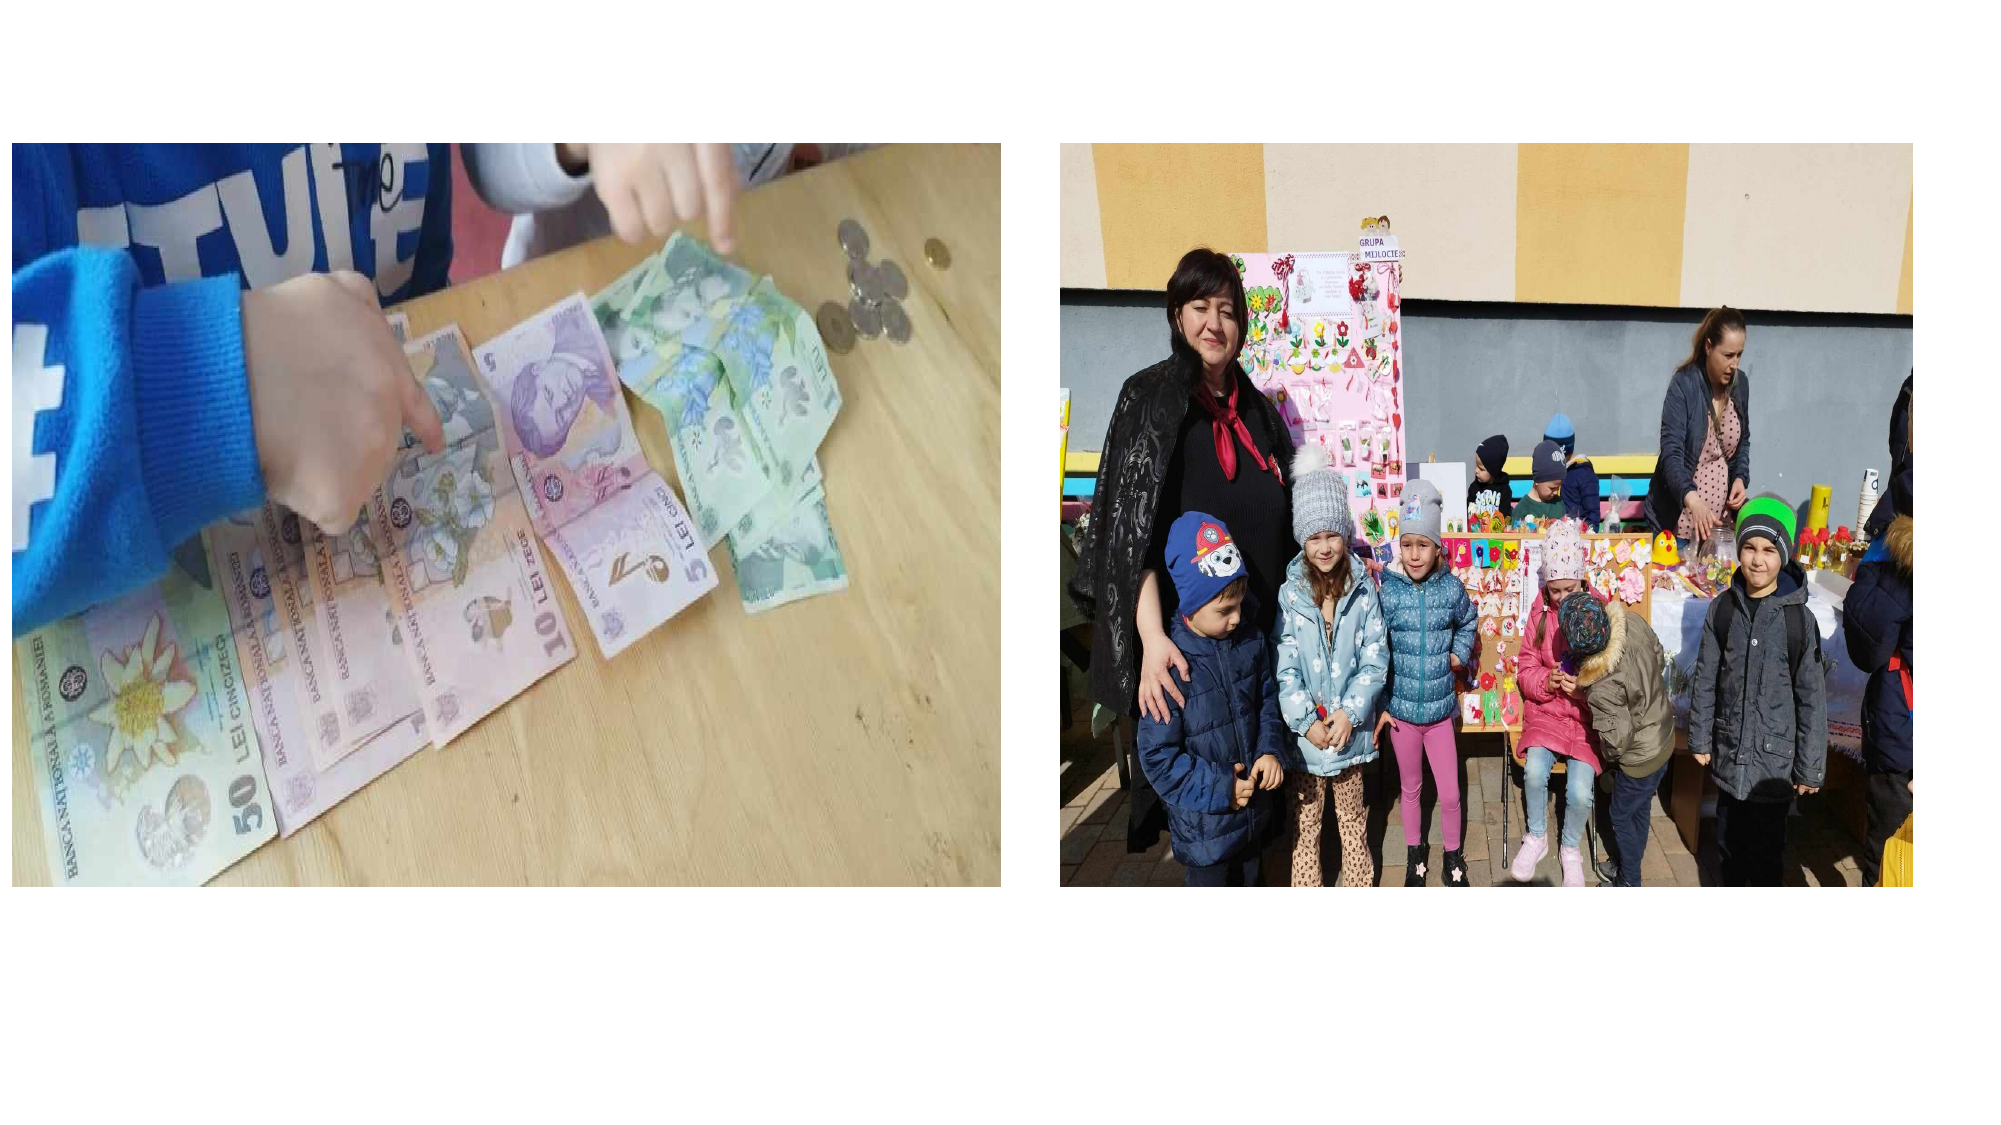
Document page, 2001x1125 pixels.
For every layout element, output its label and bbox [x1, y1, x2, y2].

list [12, 143, 1001, 887]
picture [1060, 143, 1913, 887]
